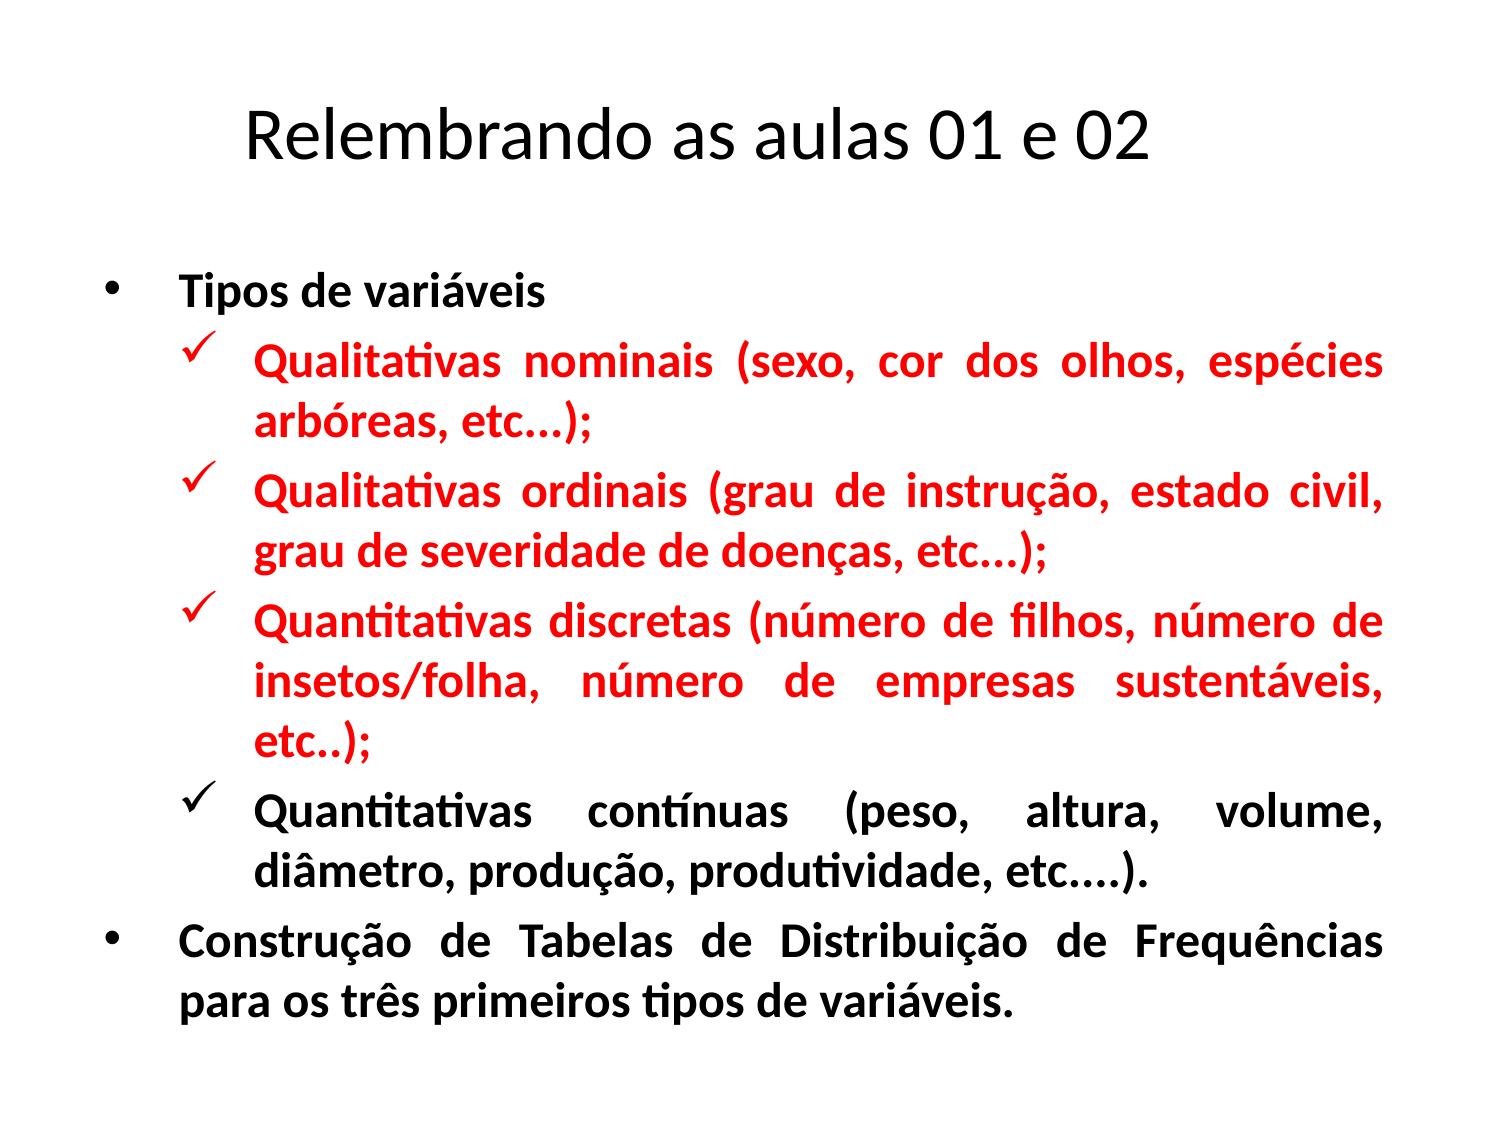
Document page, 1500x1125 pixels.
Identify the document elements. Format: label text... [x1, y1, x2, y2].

subtitle Tipos de variáveis Qualitativas nominais (sexo, cor dos olhos, espécies arbóreas, etc...); Qualitativas ordinais (grau de instrução, estado civil, grau de severidade de doenças, etc...); Quantitativas discretas (número de filhos, número de insetos/folha, número de empresas sustentáveis, etc..); Quantitativas contínuas (peso, altura, volume, diâmetro, produção, produtividade, etc....). Construção de Tabelas de Distribuição de Frequências para os três primeiros tipos de variáveis. [88, 250, 1400, 1071]
title Relembrando as aulas 01 e 02 [147, 8, 1250, 250]
